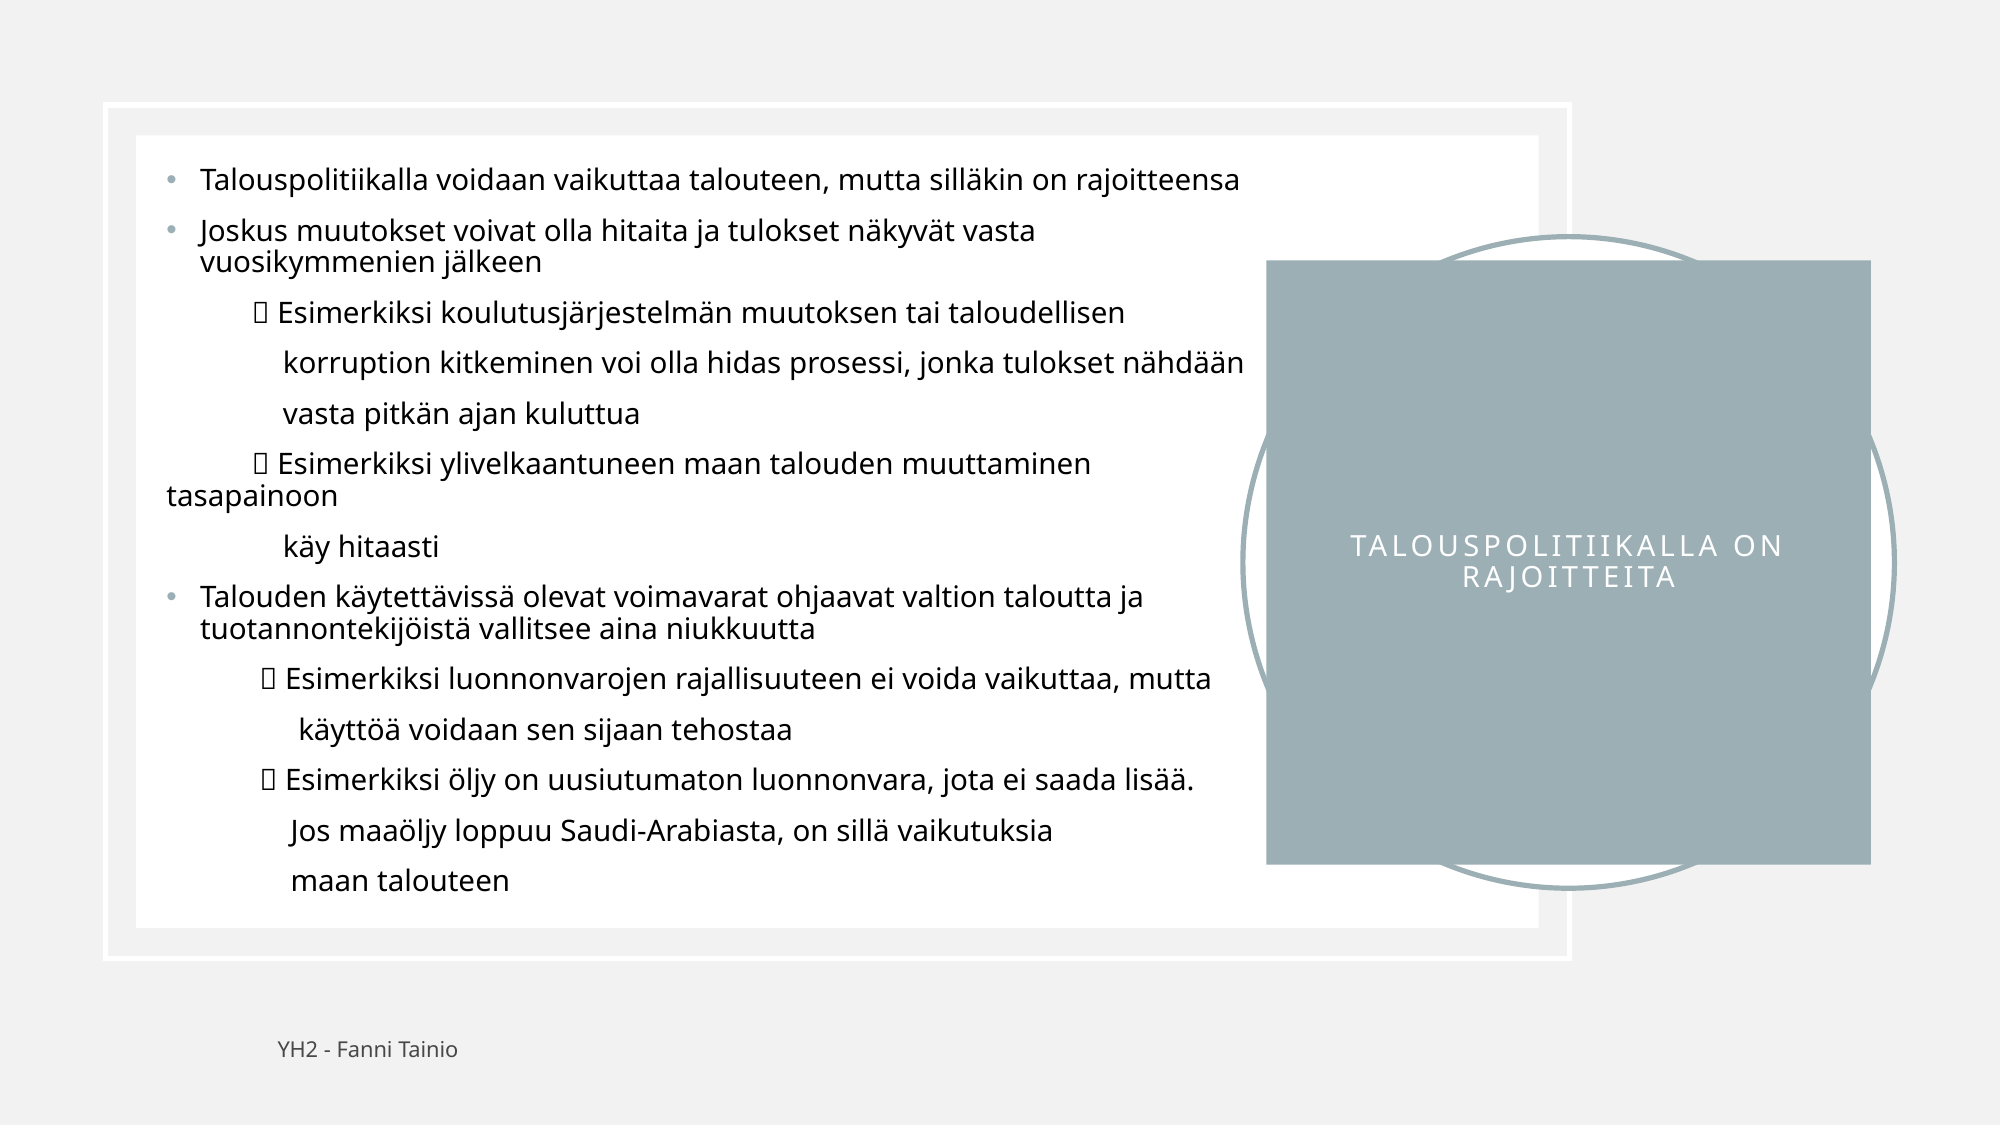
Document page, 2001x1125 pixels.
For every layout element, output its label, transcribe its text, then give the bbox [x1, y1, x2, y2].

title Talouspolitiikalla on rajoitteita [1279, 258, 1873, 867]
list Talouspolitiikalla voidaan vaikuttaa talouteen, mutta silläkin on rajoitteensa Joskus muutokset voivat olla hitaita ja tulokset näkyvät vasta vuosikymmenien jälkeen  Esimerkiksi koulutusjärjestelmän muutoksen tai taloudellisen korruption kitkeminen voi olla hidas prosessi, jonka tulokset nähdään vasta pitkän ajan kuluttua  Esimerkiksi ylivelkaantuneen maan talouden muuttaminen tasapainoon käy hitaasti Talouden käytettävissä olevat voimavarat ohjaavat valtion taloutta ja tuotannontekijöistä vallitsee aina niukkuutta  Esimerkiksi luonnonvarojen rajallisuuteen ei voida vaikuttaa, mutta käyttöä voidaan sen sijaan tehostaa  Esimerkiksi öljy on uusiutumaton luonnonvara, jota ei saada lisää. Jos maaöljy loppuu Saudi-Arabiasta, on sillä vaikutuksia maan talouteen [151, 135, 1279, 928]
footer YH2 - Fanni Tainio [262, 1023, 1231, 1076]
text_box [1450, 867, 1688, 890]
text_box [1873, 443, 1896, 682]
text_box [135, 134, 1540, 929]
text_box [104, 104, 1570, 959]
text_box [1449, 235, 1688, 258]
